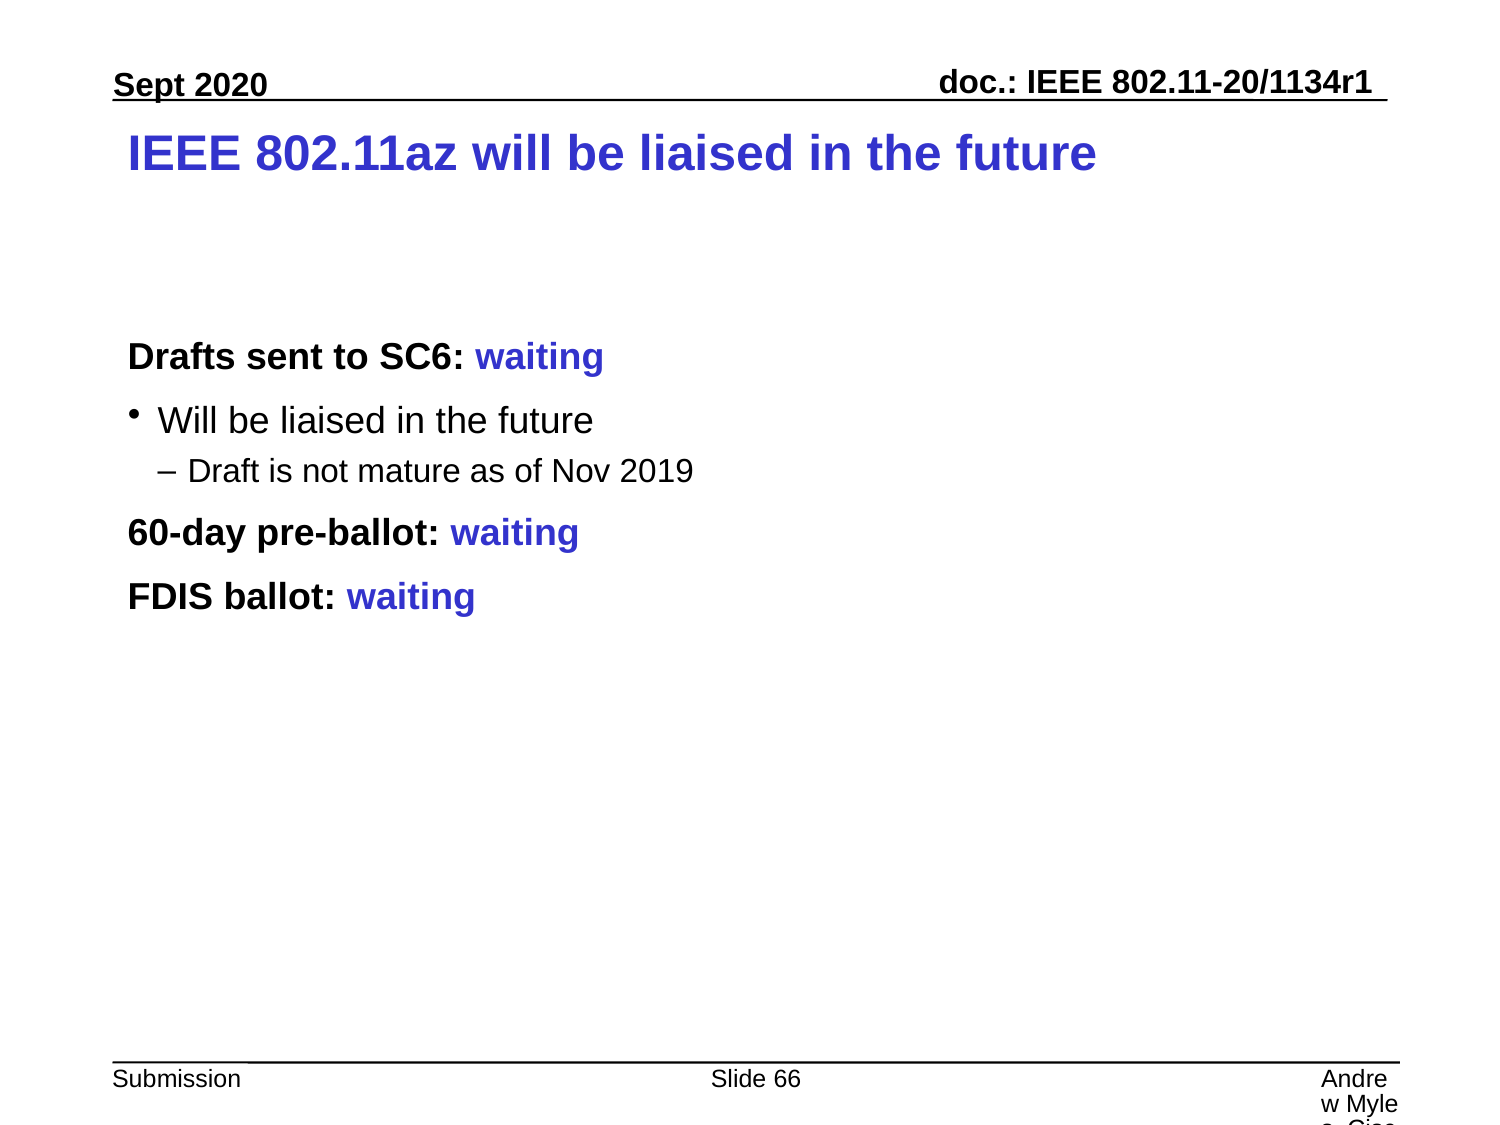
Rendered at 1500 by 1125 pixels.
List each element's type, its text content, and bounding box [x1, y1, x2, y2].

list Drafts sent to SC6: waiting Will be liaised in the future Draft is not mature as of Nov 2019 60-day pre-ballot: waiting FDIS ballot: waiting [112, 324, 1388, 1000]
slide_number Slide 66 [709, 1061, 803, 1093]
title IEEE 802.11az will be liaised in the future [112, 112, 1388, 288]
footer Andrew Myles, Cisco [1320, 1061, 1402, 1093]
